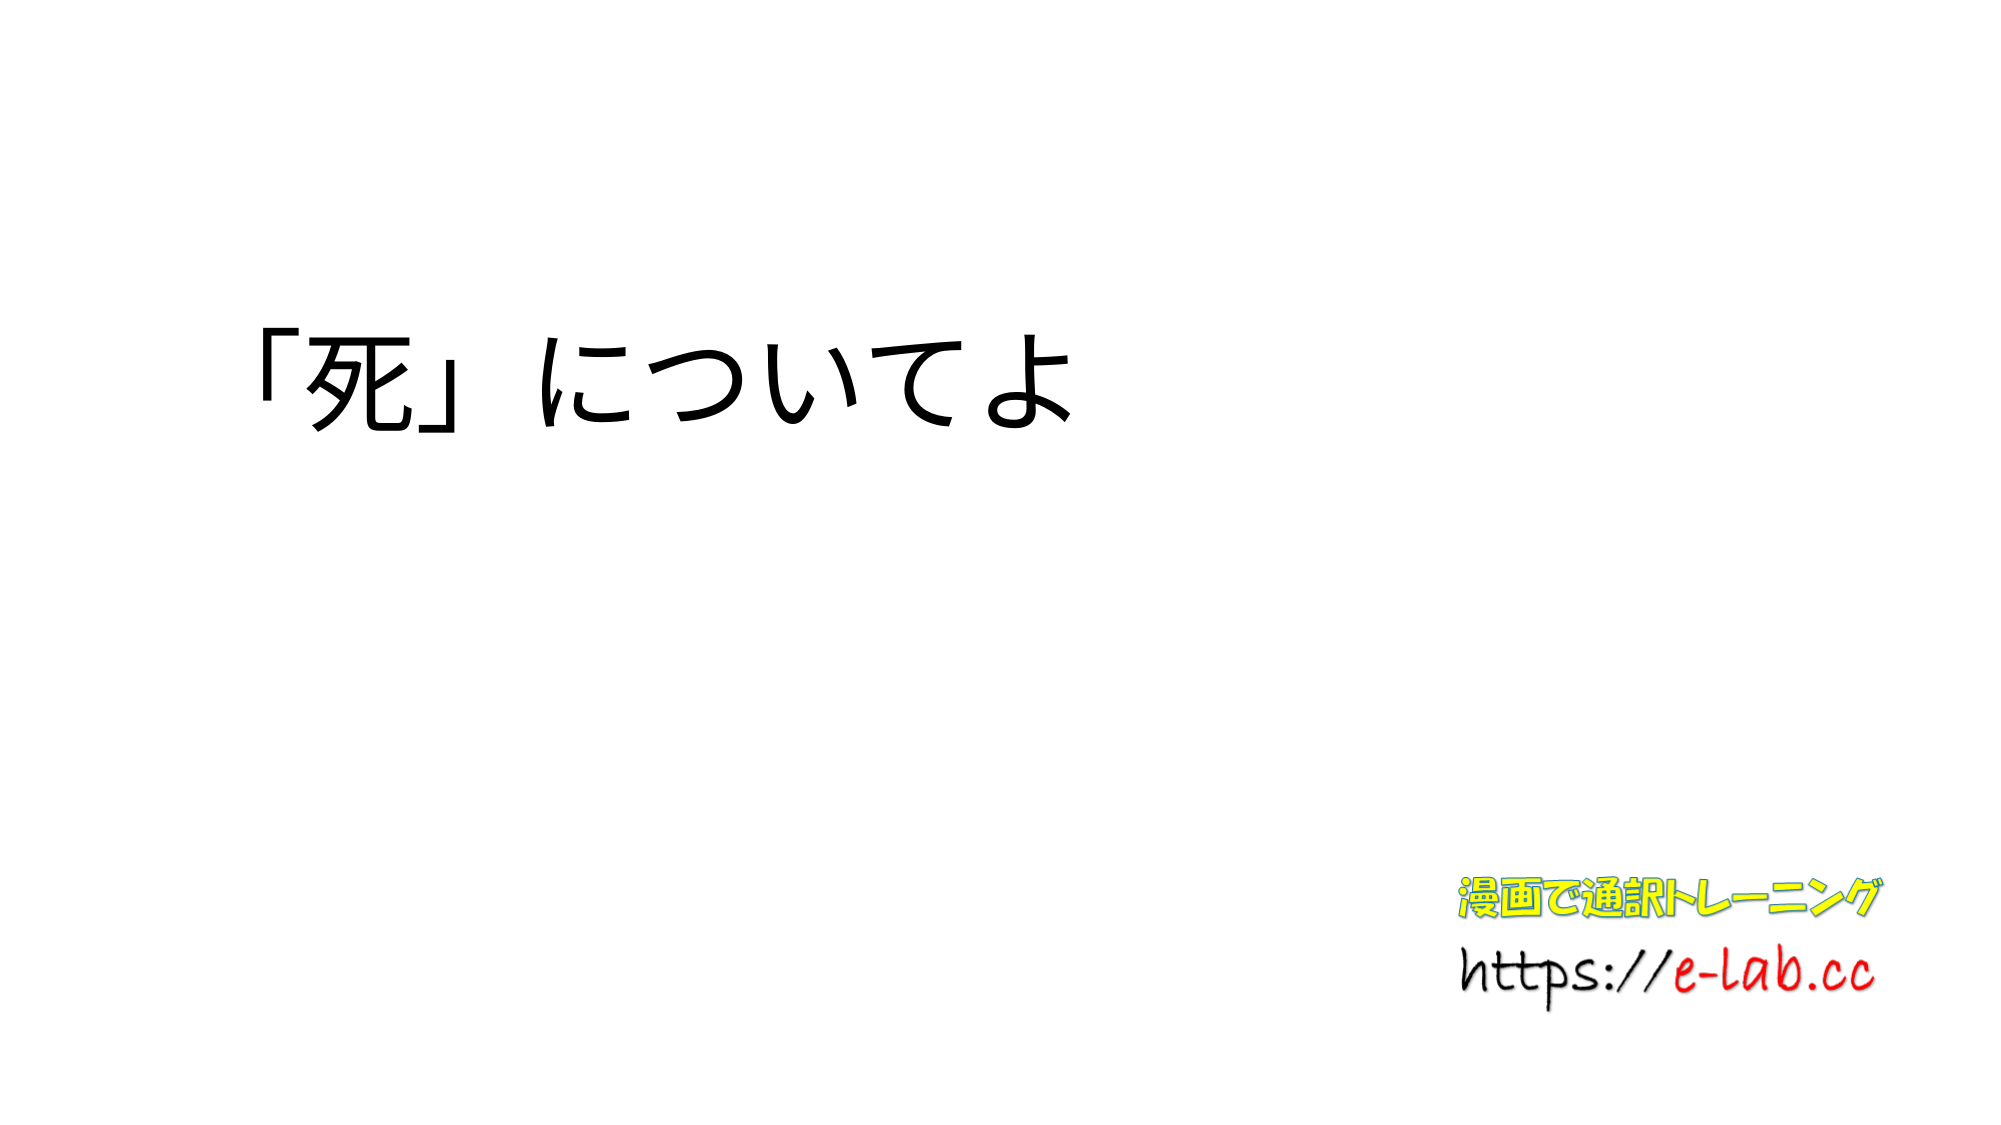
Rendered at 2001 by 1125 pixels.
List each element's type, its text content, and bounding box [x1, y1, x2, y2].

picture [1414, 861, 1921, 1061]
title 「死」についてよ [175, 282, 2000, 454]
